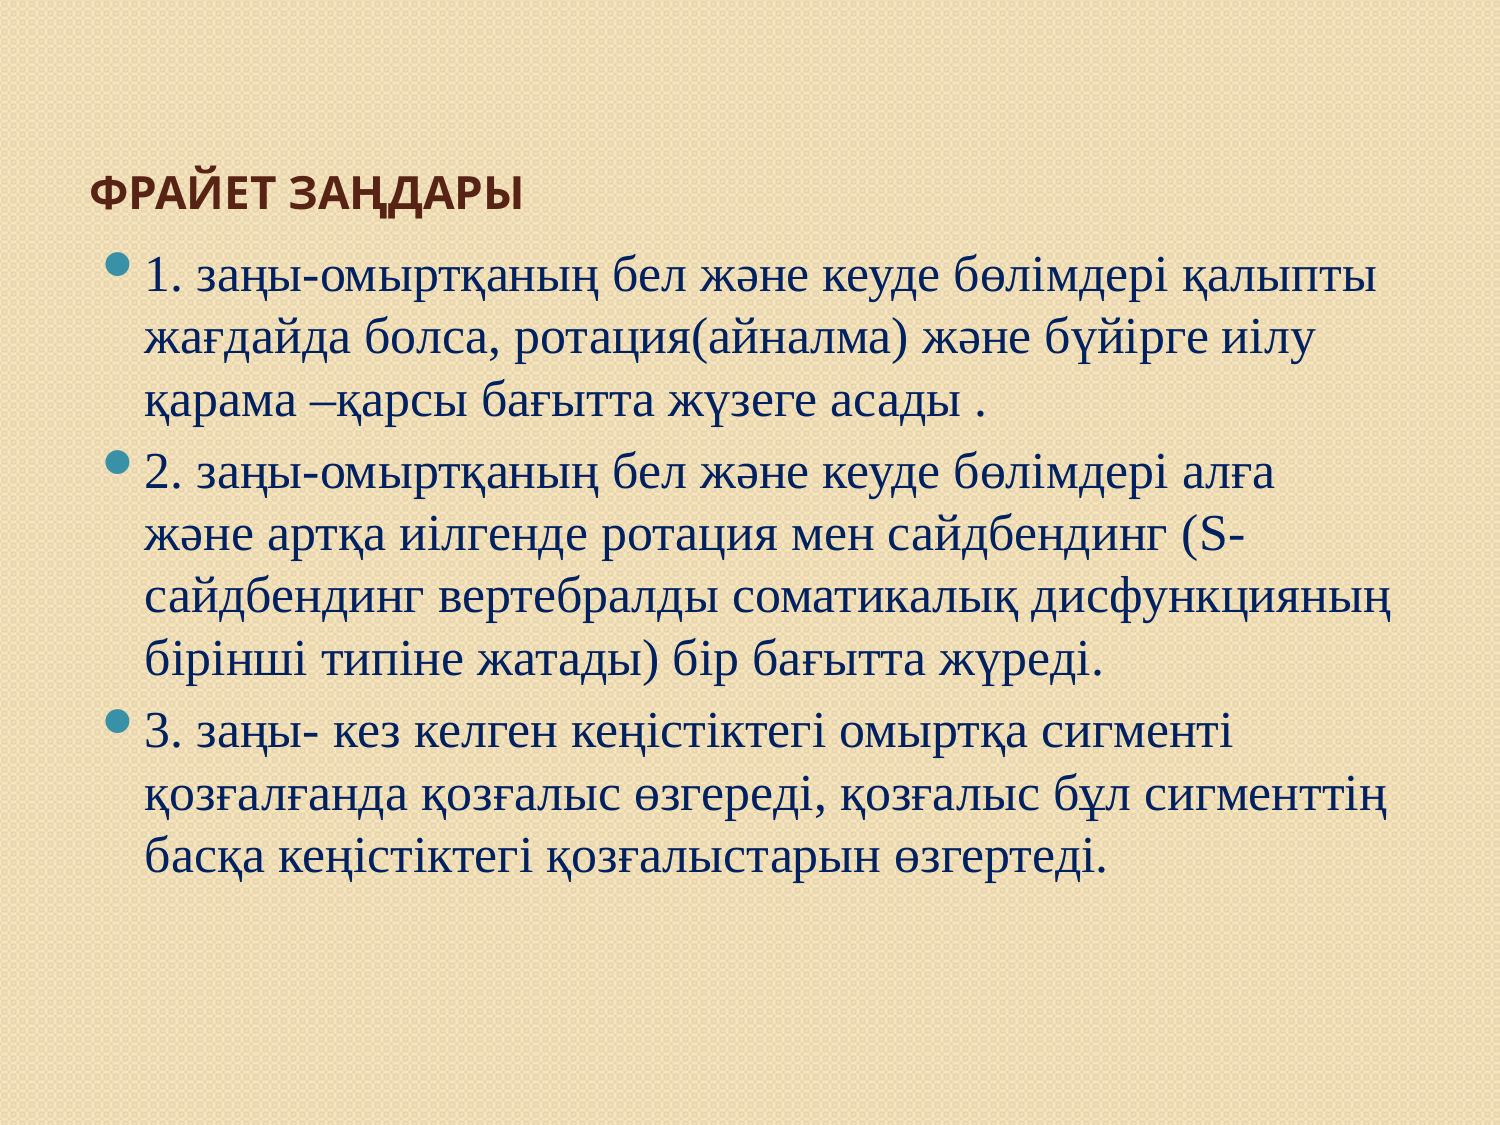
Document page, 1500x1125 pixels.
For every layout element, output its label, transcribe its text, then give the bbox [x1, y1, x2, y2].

title Фрайет заңдары [75, 35, 700, 227]
list 1. заңы-омыртқаның бел және кеуде бөлімдері қалыпты жағдайда болса, ротация(айналма) және бүйірге иілу қарама –қарсы бағытта жүзеге асады . 2. заңы-омыртқаның бел және кеуде бөлімдері алға және артқа иілгенде ротация мен сайдбендинг (S- сайдбендинг вертебралды соматикалық дисфункцияның бірінші типіне жатады) бір бағытта жүреді. 3. заңы- кез келген кеңістіктегі омыртқа сигменті қозғалғанда қозғалыс өзгереді, қозғалыс бұл сигменттің басқа кеңістіктегі қозғалыстарын өзгертеді. [75, 231, 1413, 1005]
